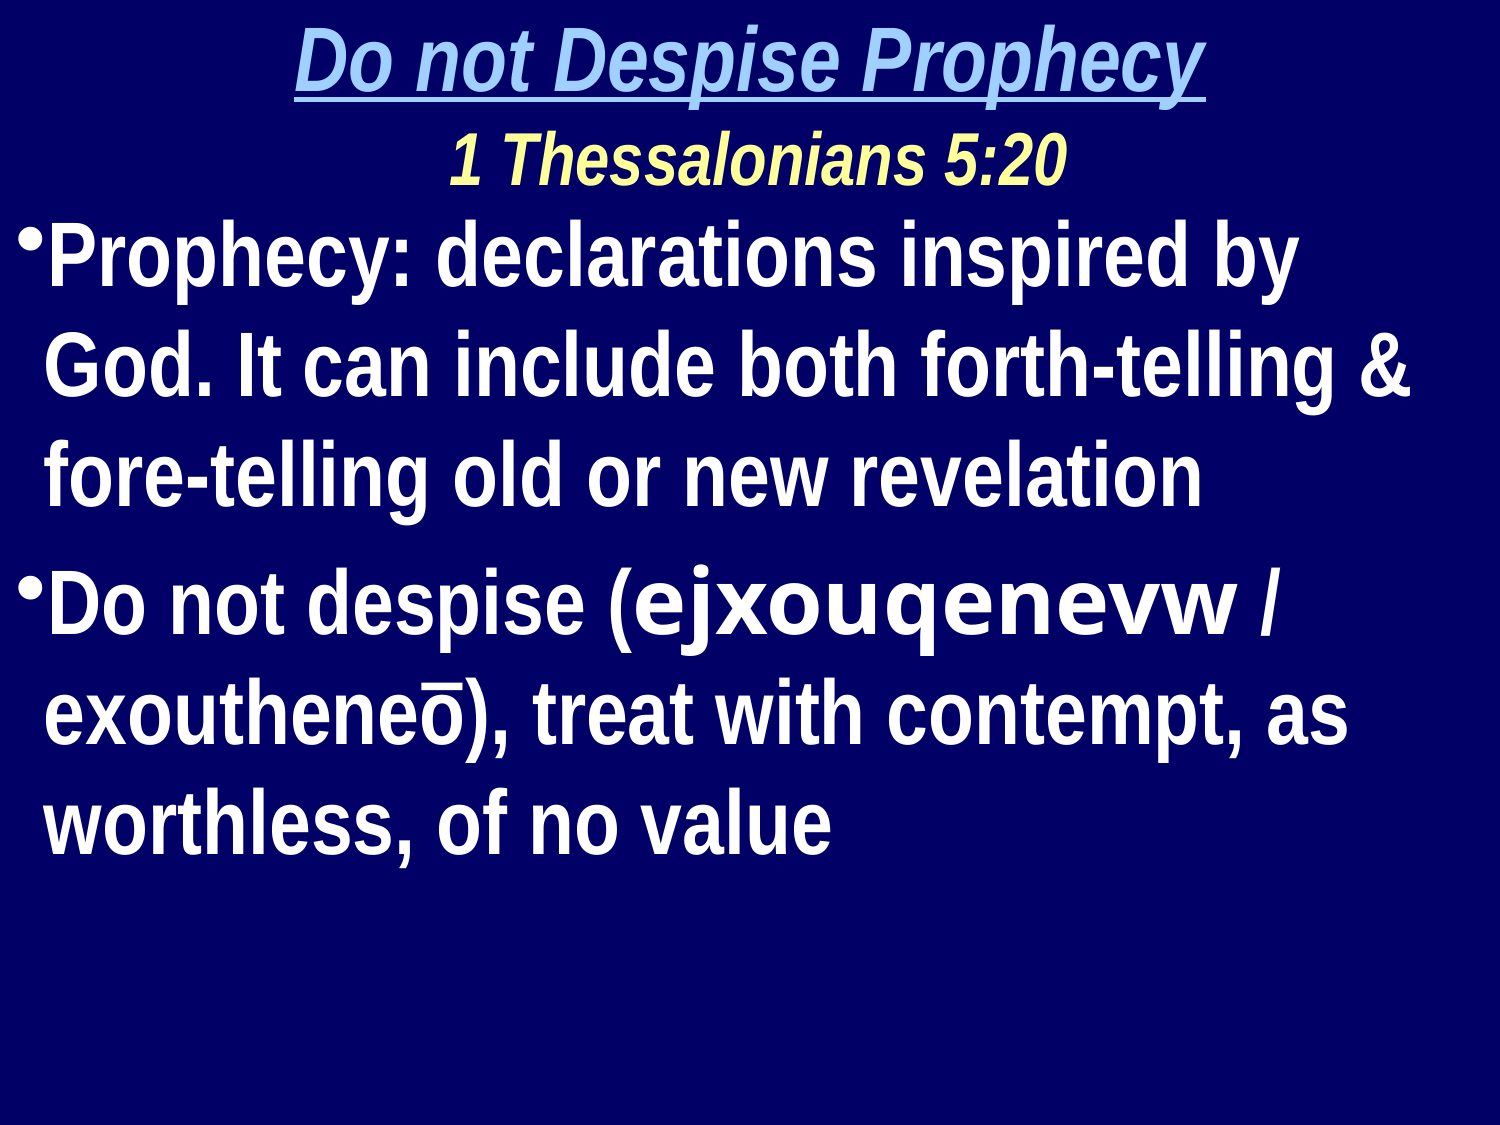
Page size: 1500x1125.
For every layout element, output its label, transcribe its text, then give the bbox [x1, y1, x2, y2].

list Prophecy: declarations inspired by God. It can include both forth-telling & fore-telling old or new revelation Do not despise (ejxouqenevw / exoutheneō), treat with contempt, as worthless, of no value [0, 187, 1500, 1125]
title Do not Despise Prophecy 1 Thessalonians 5:20 [0, 0, 1500, 187]
